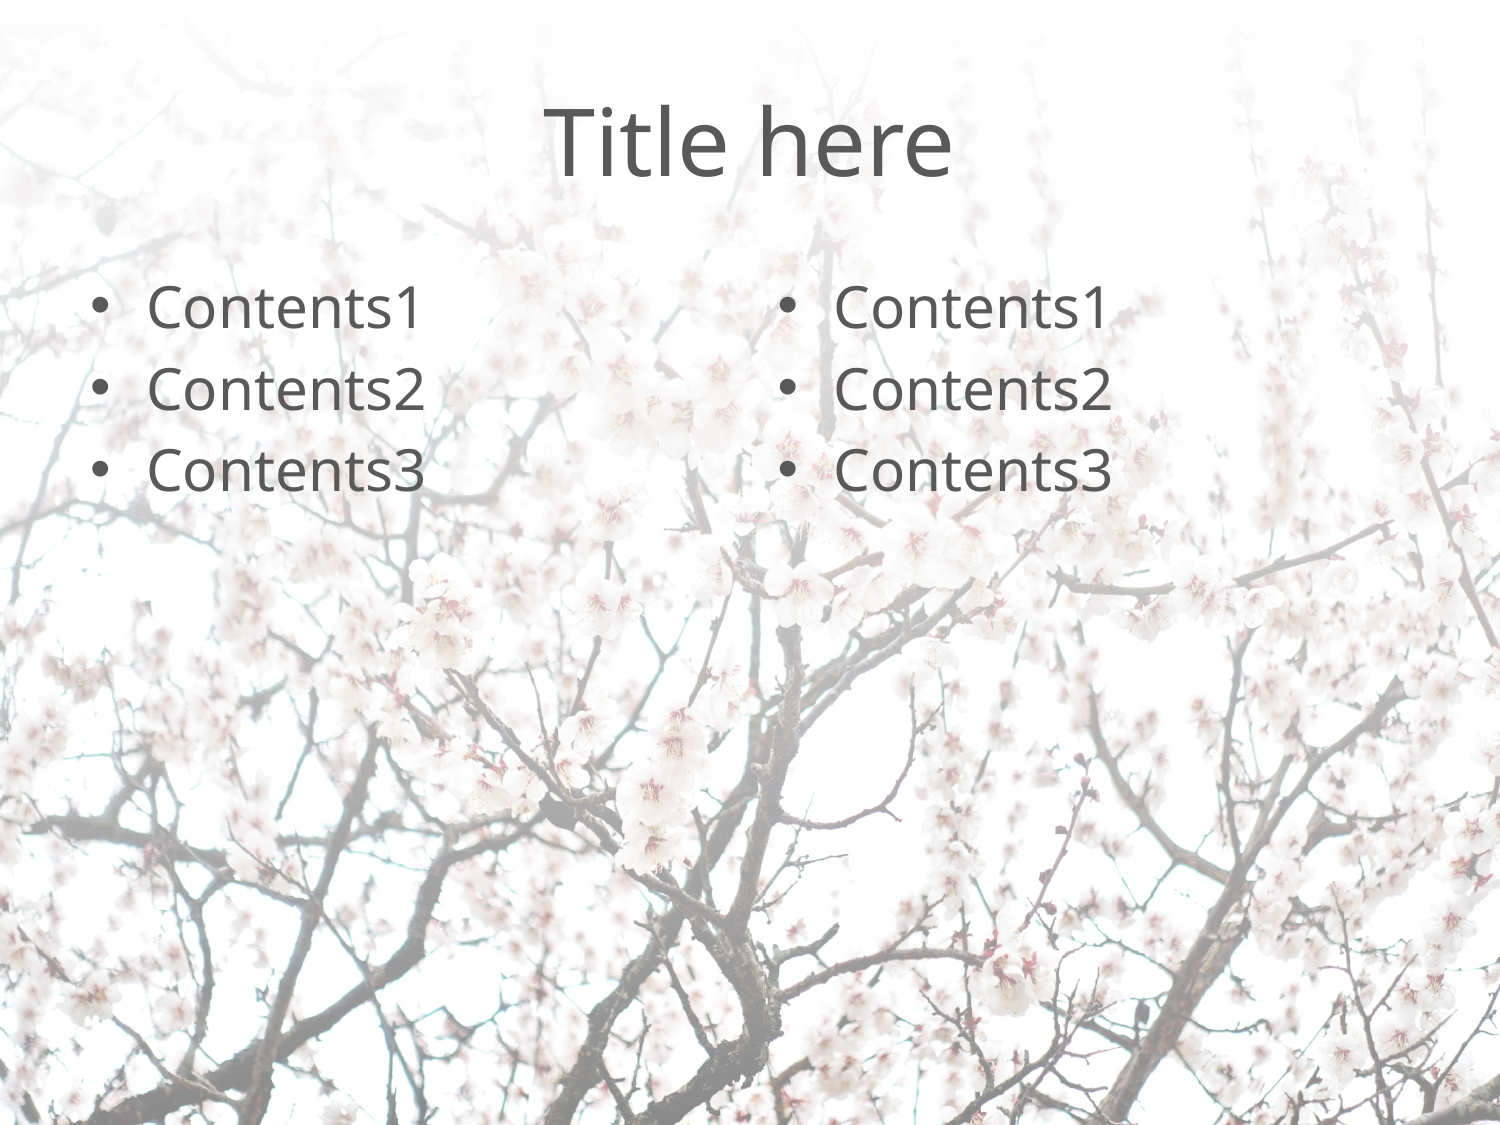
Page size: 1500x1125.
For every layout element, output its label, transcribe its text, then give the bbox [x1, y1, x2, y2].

list Contents1 Contents2 Contents3 [762, 262, 1425, 1005]
title Title here [75, 45, 1425, 233]
text_box [0, 0, 1500, 1125]
list Contents1 Contents2 Contents3 [75, 262, 738, 1005]
